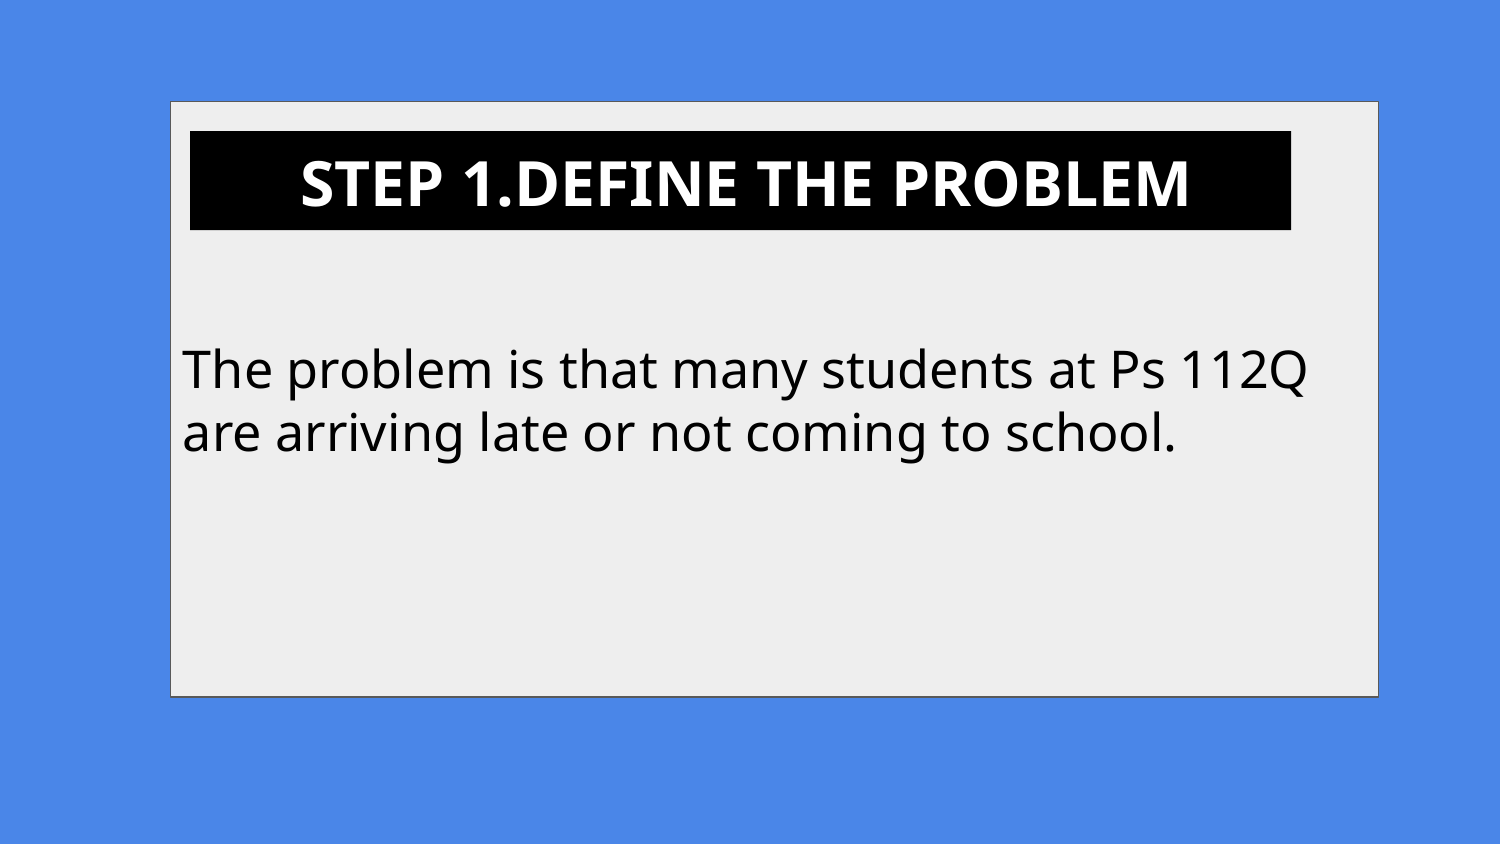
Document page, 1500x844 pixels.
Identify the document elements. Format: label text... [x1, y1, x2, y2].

text_box The problem is that many students at Ps 112Q are arriving late or not coming to school. [170, 101, 1379, 697]
text_box STEP 1.DEFINE THE PROBLEM [190, 131, 1292, 231]
